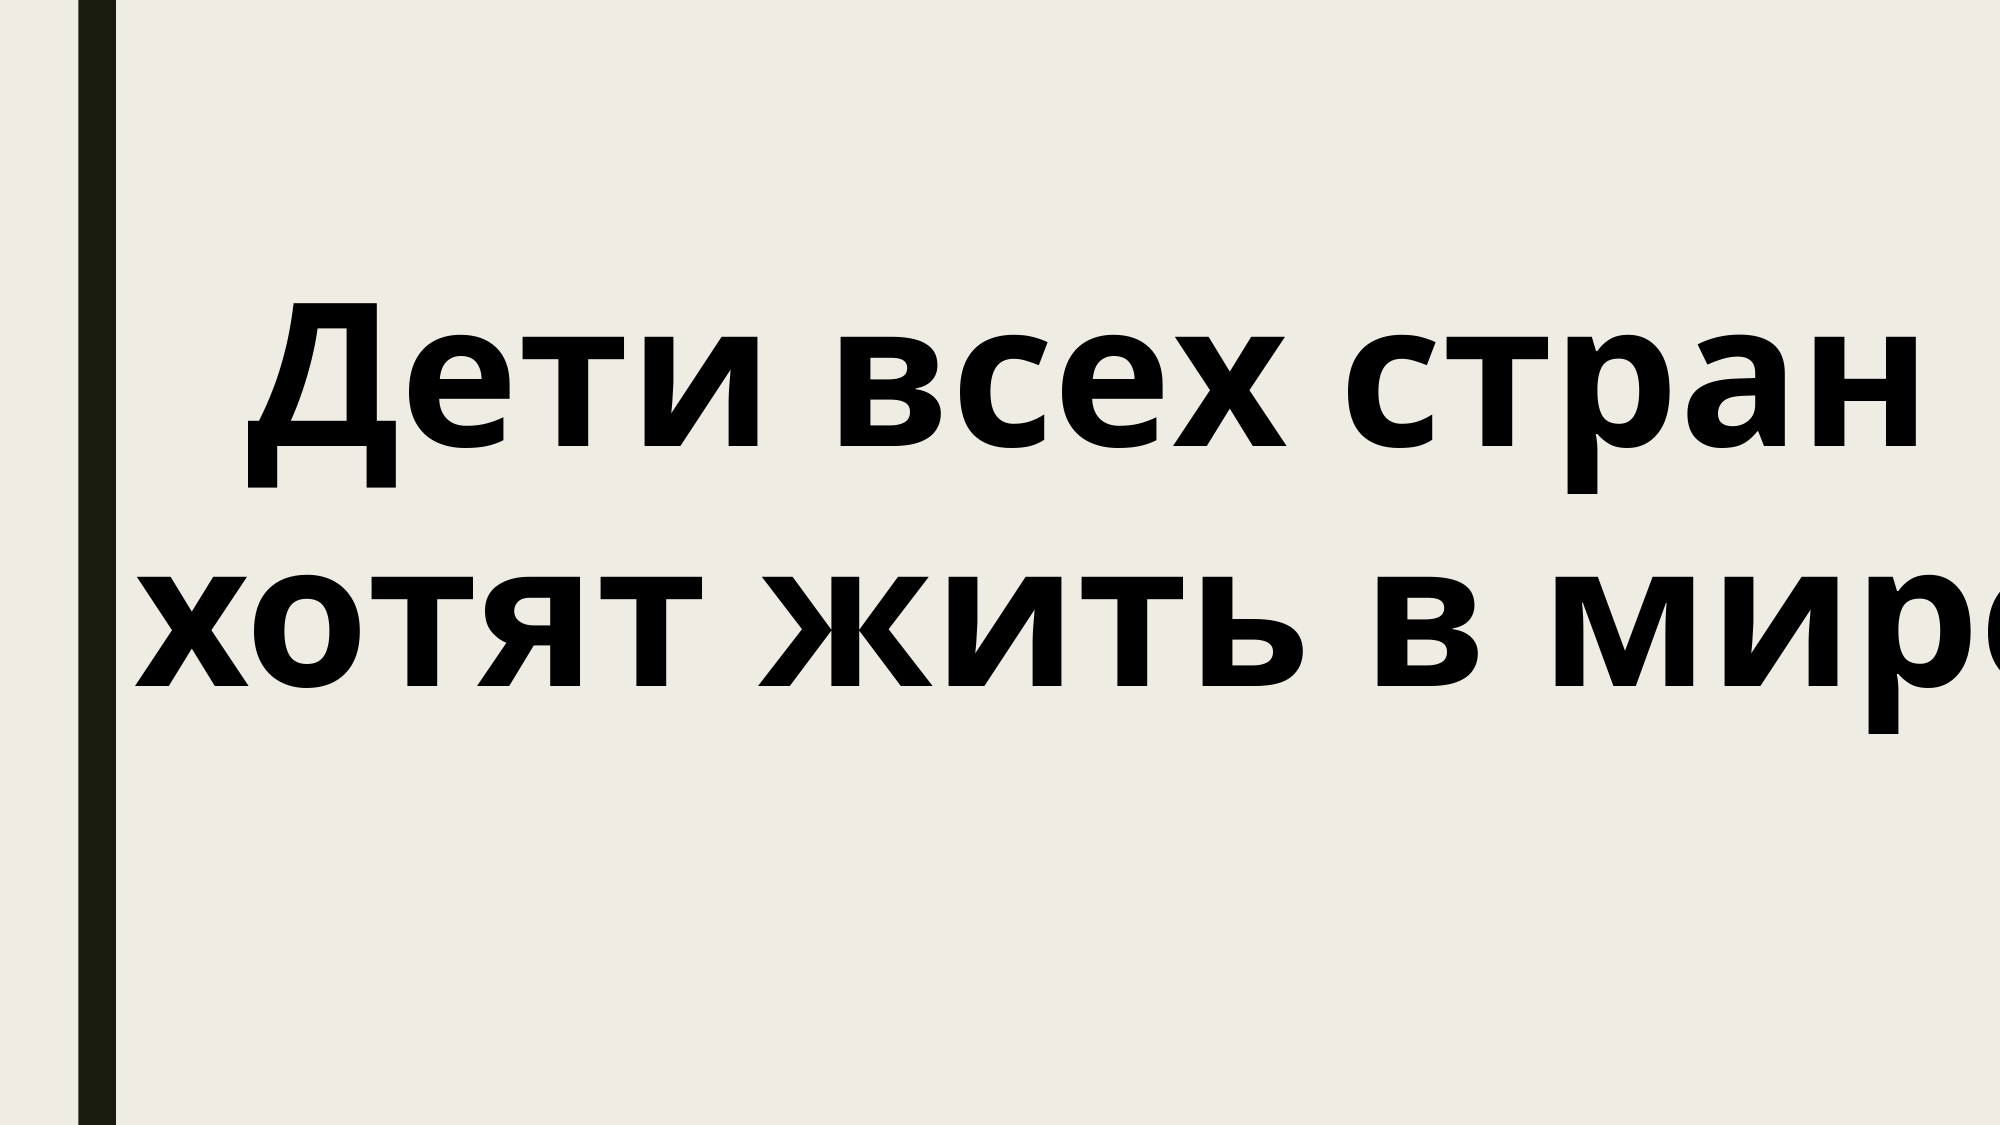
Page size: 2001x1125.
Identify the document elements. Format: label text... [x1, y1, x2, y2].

text_box Дети всех стран хотят жить в мире [67, 239, 2000, 734]
